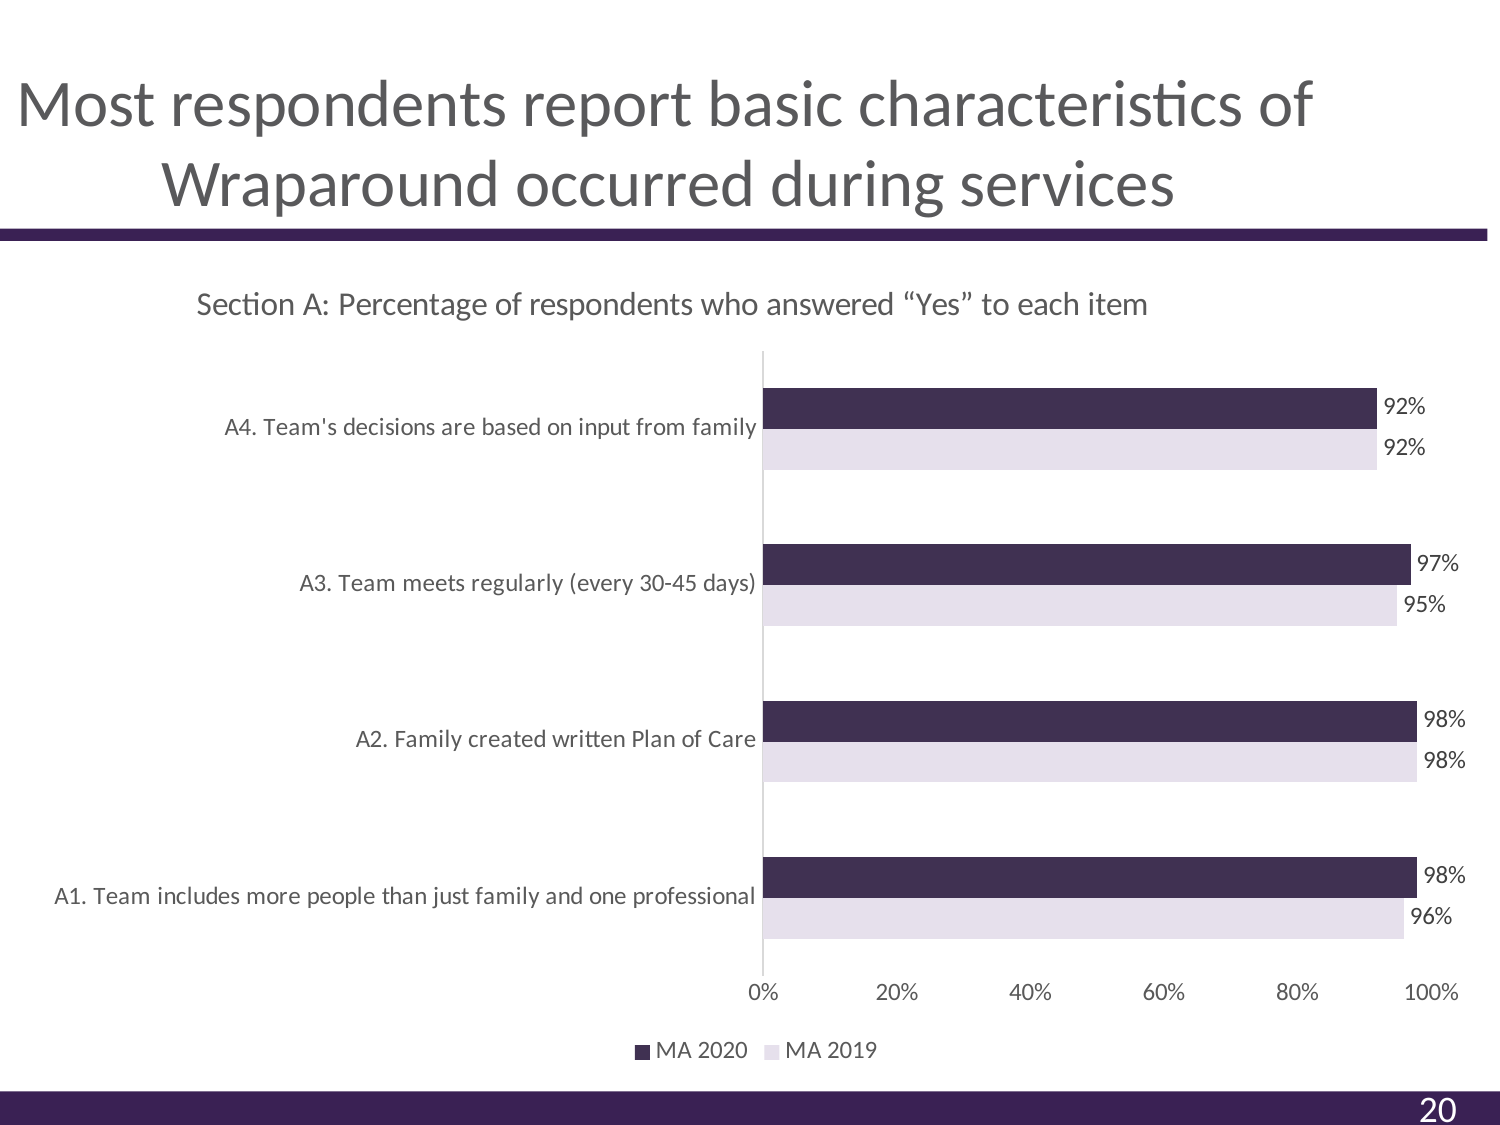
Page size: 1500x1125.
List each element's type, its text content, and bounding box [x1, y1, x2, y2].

text_box [0, 1091, 1404, 1125]
chart [24, 257, 1488, 1072]
title Most respondents report basic characteristics of Wraparound occurred during services [0, 0, 1500, 248]
text_box 20 [1404, 1077, 1500, 1125]
